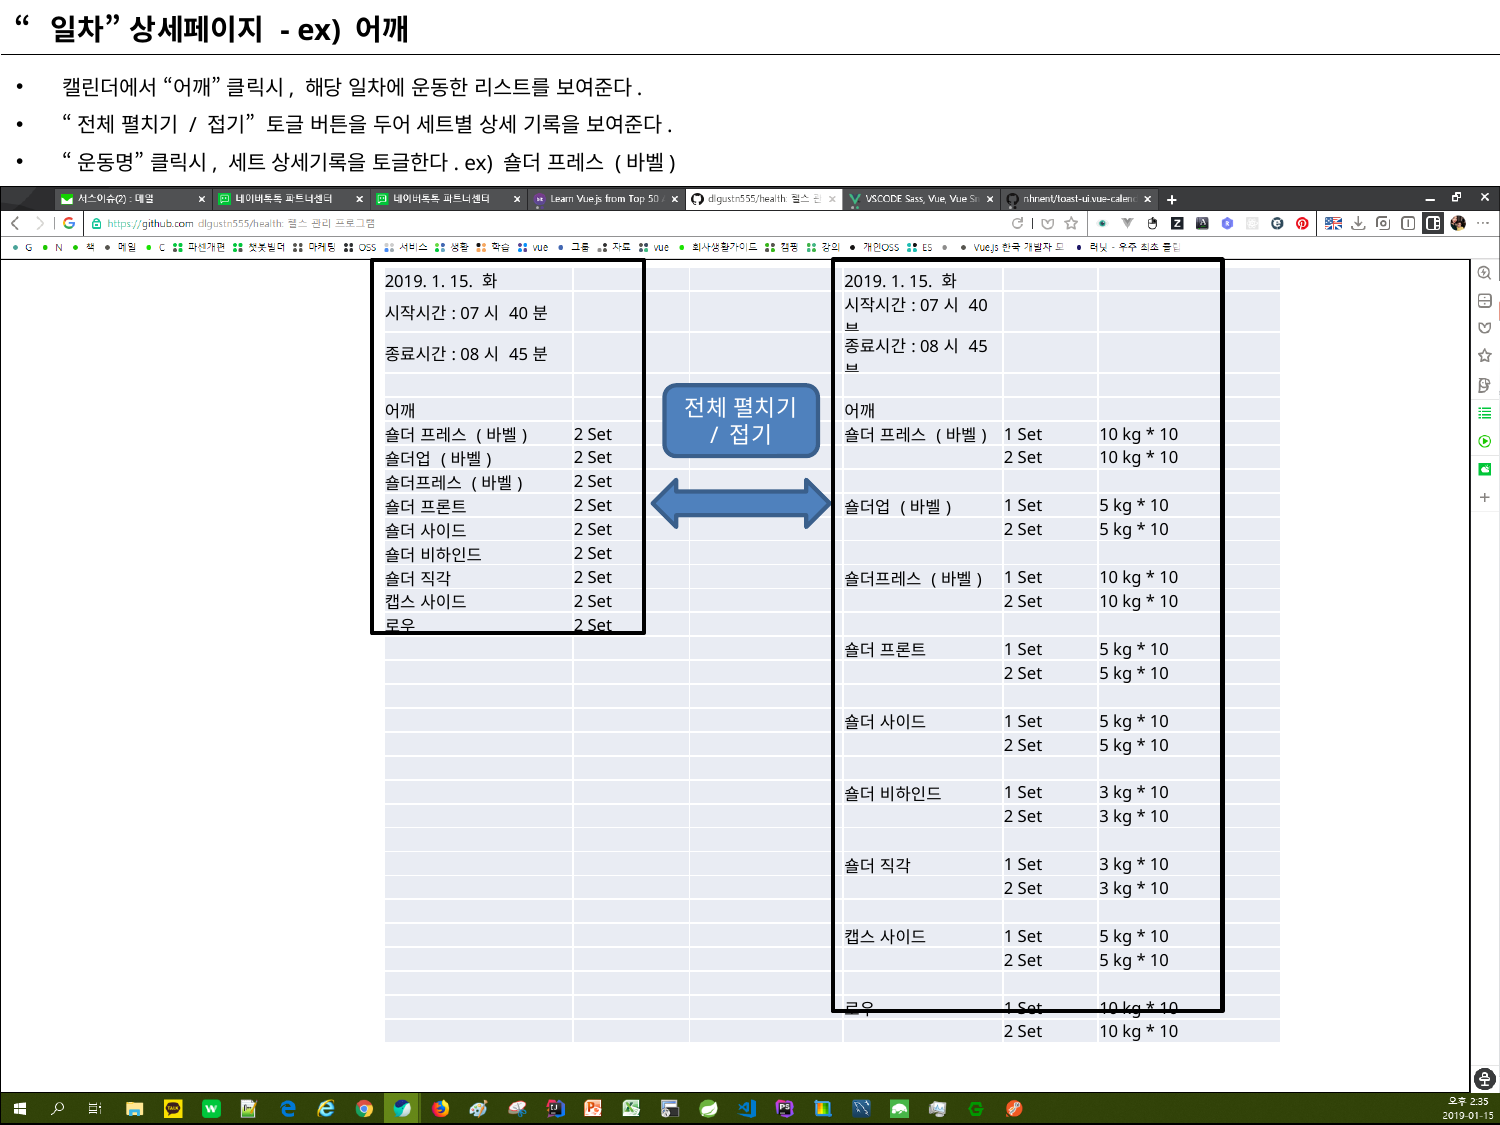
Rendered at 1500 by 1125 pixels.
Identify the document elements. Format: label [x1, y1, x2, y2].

text_box [0, 191, 1500, 1124]
text_box [0, 3, 1500, 184]
